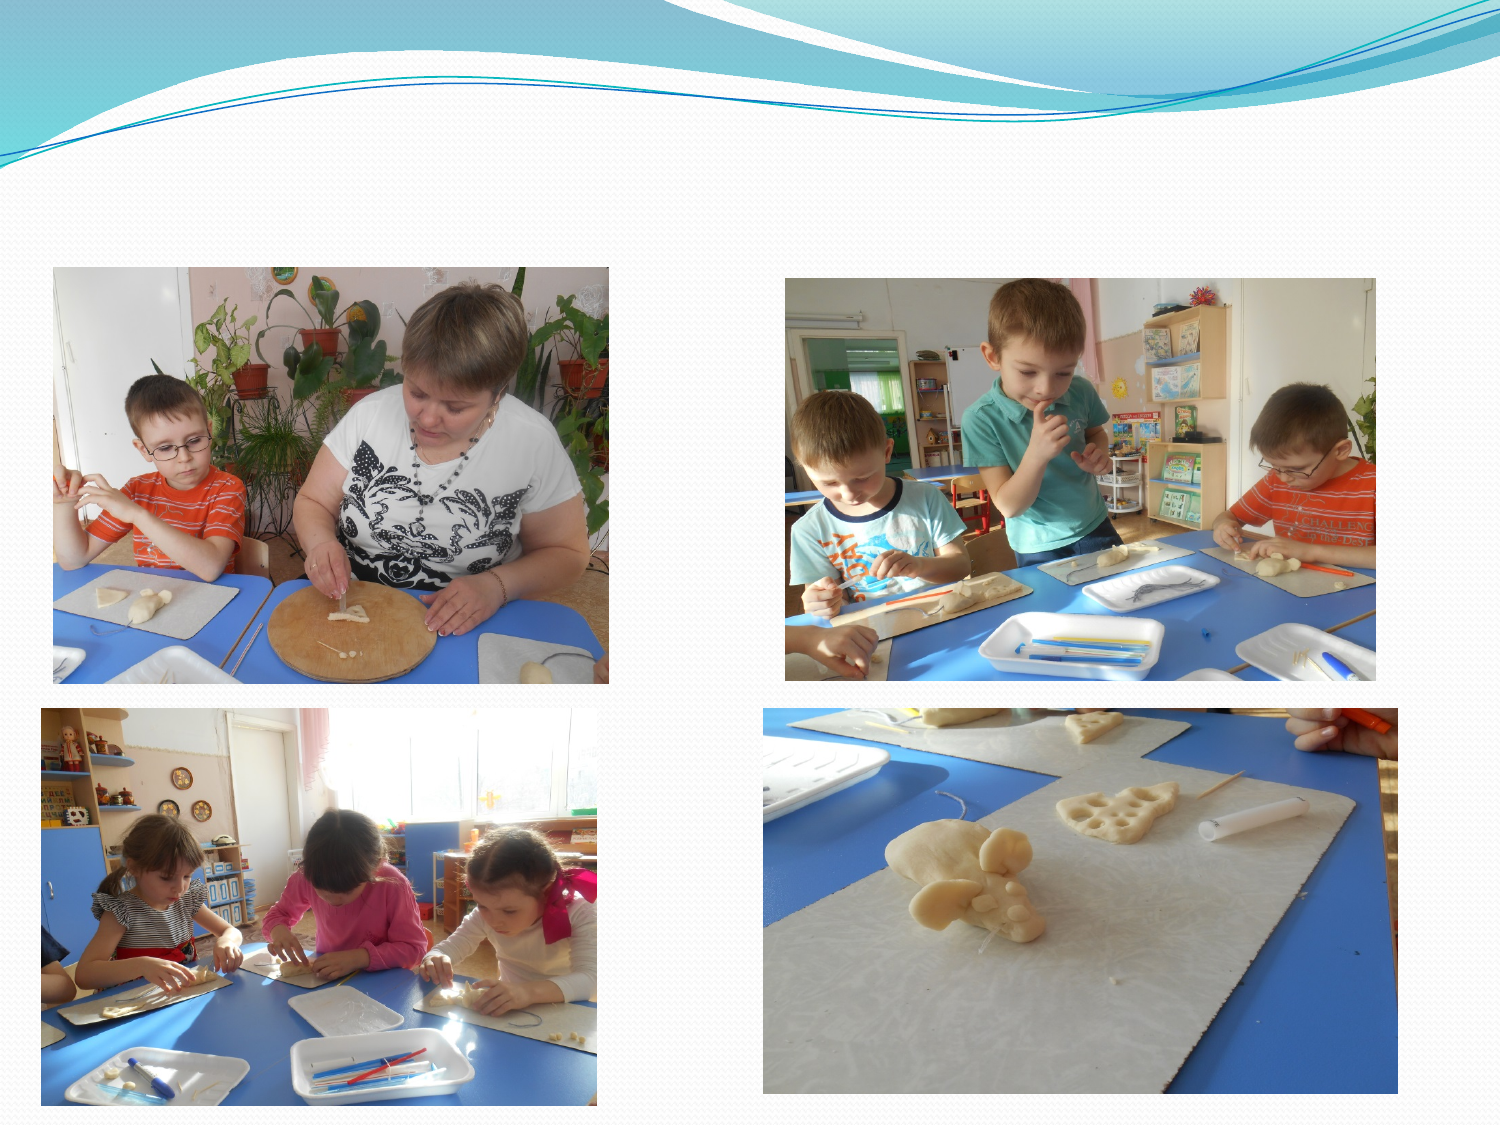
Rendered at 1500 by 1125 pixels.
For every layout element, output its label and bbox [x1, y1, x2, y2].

list [52, 266, 609, 684]
picture [785, 278, 1377, 681]
picture [41, 708, 597, 1107]
picture [763, 708, 1399, 1094]
